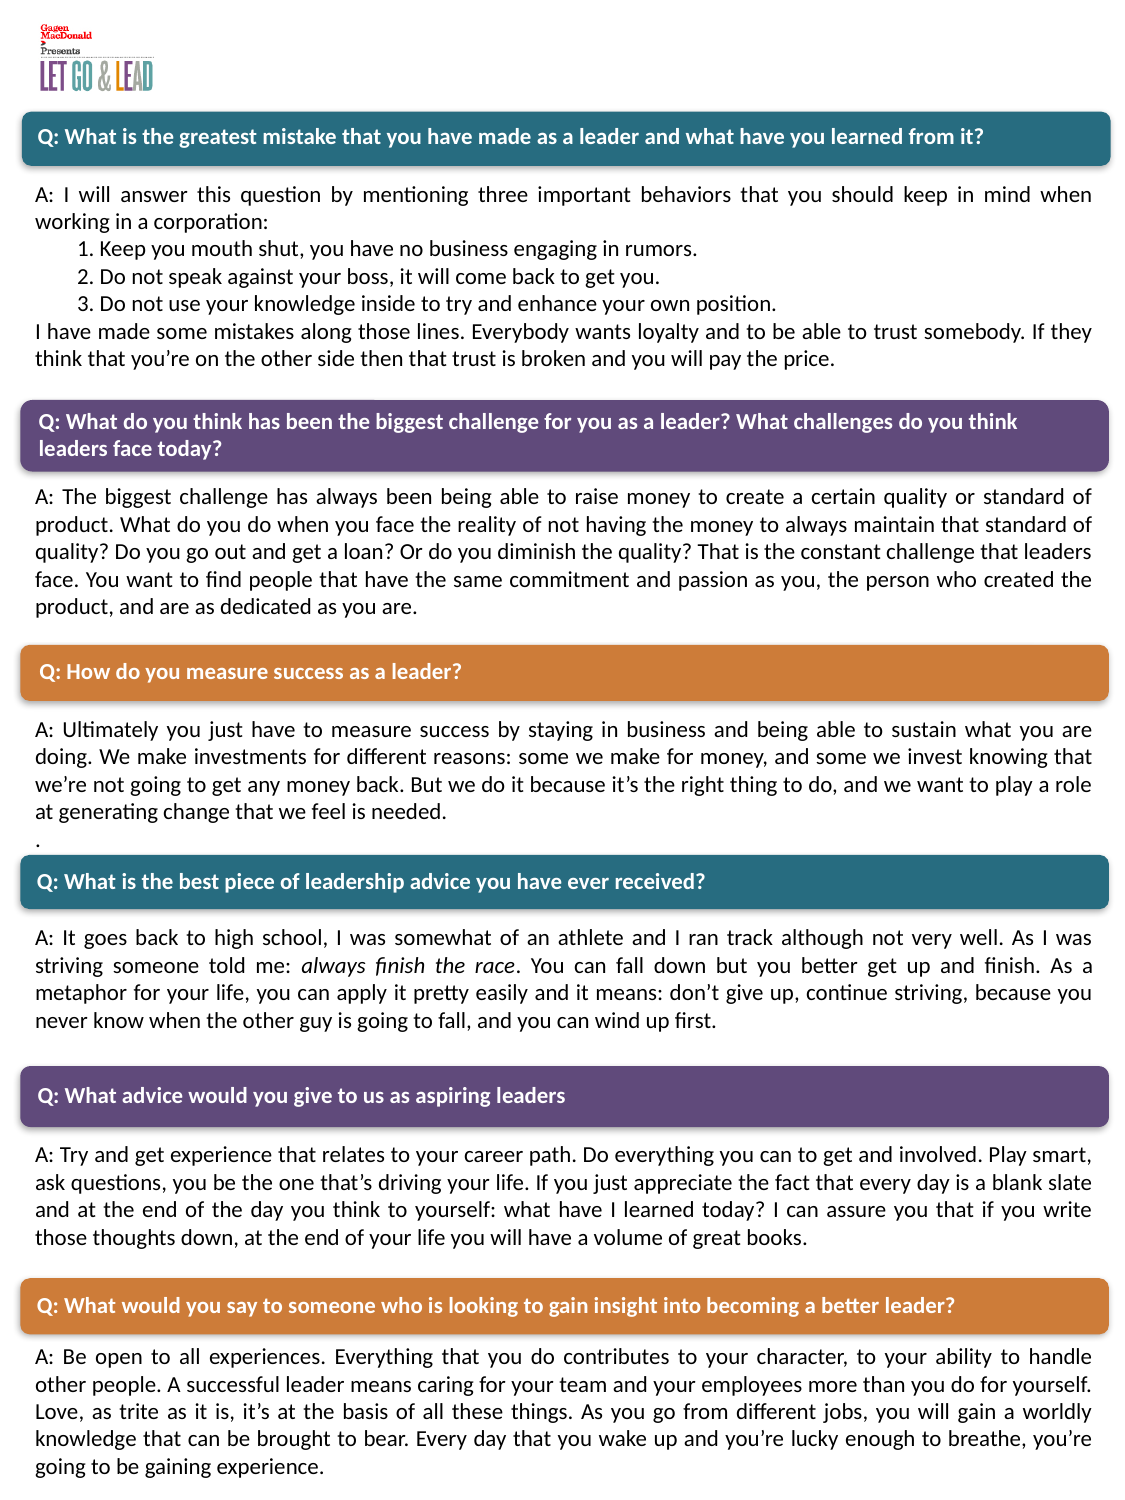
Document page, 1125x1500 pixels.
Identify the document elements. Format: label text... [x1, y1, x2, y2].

text_box Q: What advice would you give to us as aspiring leaders [22, 1072, 755, 1115]
text_box [19, 1277, 1110, 1334]
text_box Q: What would you say to someone who is looking to gain insight into becoming a better leader? [22, 1283, 1082, 1326]
text_box A: Try and get experience that relates to your career path. Do everything you can to get and involved. Play smart, ask questions, you be the one that’s driving your life. If you just appreciate the fact that every day is a blank slate and at the end of the day you think to yourself: what have I learned today? I can assure you that if you write those thoughts down, at the end of your life you will have a volume of great books. [20, 1132, 1109, 1258]
text_box [19, 854, 1110, 910]
text_box A: It goes back to high school, I was somewhat of an athlete and I ran track although not very well. As I was striving someone told me: always finish the race. You can fall down but you better get up and finish. As a metaphor for your life, you can apply it pretty easily and it means: don’t give up, continue striving, because you never know when the other guy is going to fall, and you can wind up first. [20, 915, 1109, 1040]
text_box [19, 1065, 1110, 1128]
text_box A: The biggest challenge has always been being able to raise money to create a certain quality or standard of product. What do you do when you face the reality of not having the money to always maintain that standard of quality? Do you go out and get a loan? Or do you diminish the quality? That is the constant challenge that leaders face. You want to find people that have the same commitment and passion as you, the person who created the product, and are as dedicated as you are. [20, 474, 1109, 627]
picture [34, 19, 161, 97]
text_box Q: How do you measure success as a leader? [24, 649, 759, 692]
text_box Q: What is the best piece of leadership advice you have ever received? [22, 858, 754, 902]
text_box Q: What is the greatest mistake that you have made as a leader and what have you learned from it? [22, 113, 1047, 157]
text_box [19, 644, 1110, 702]
text_box [21, 110, 1112, 167]
text_box A: I will answer this question by mentioning three important behaviors that you should keep in mind when working in a corporation: 1. Keep you mouth shut, you have no business engaging in rumors. 2. Do not speak against your boss, it will come back to get you. 3. Do not use your knowledge inside to try and enhance your own position. I have made some mistakes along those lines. Everybody wants loyalty and to be able to trust somebody. If they think that you’re on the other side then that trust is broken and you will pay the price. [20, 171, 1109, 379]
text_box A: Be open to all experiences. Everything that you do contributes to your character, to your ability to handle other people. A successful leader means caring for your team and your employees more than you do for yourself. Love, as trite as it is, it’s at the basis of all these things. As you go from different jobs, you will gain a worldly knowledge that can be brought to bear. Every day that you wake up and you’re lucky enough to breathe, you’re going to be gaining experience. [20, 1334, 1109, 1487]
text_box A: Ultimately you just have to measure success by staying in business and being able to sustain what you are doing. We make investments for different reasons: some we make for money, and some we invest knowing that we’re not going to get any money back. But we do it because it’s the right thing to do, and we want to play a role at generating change that we feel is needed. . [20, 706, 1109, 857]
text_box Q: What do you think has been the biggest challenge for you as a leader? What challenges do you think leaders face today? [23, 399, 1082, 469]
text_box [19, 399, 1110, 473]
